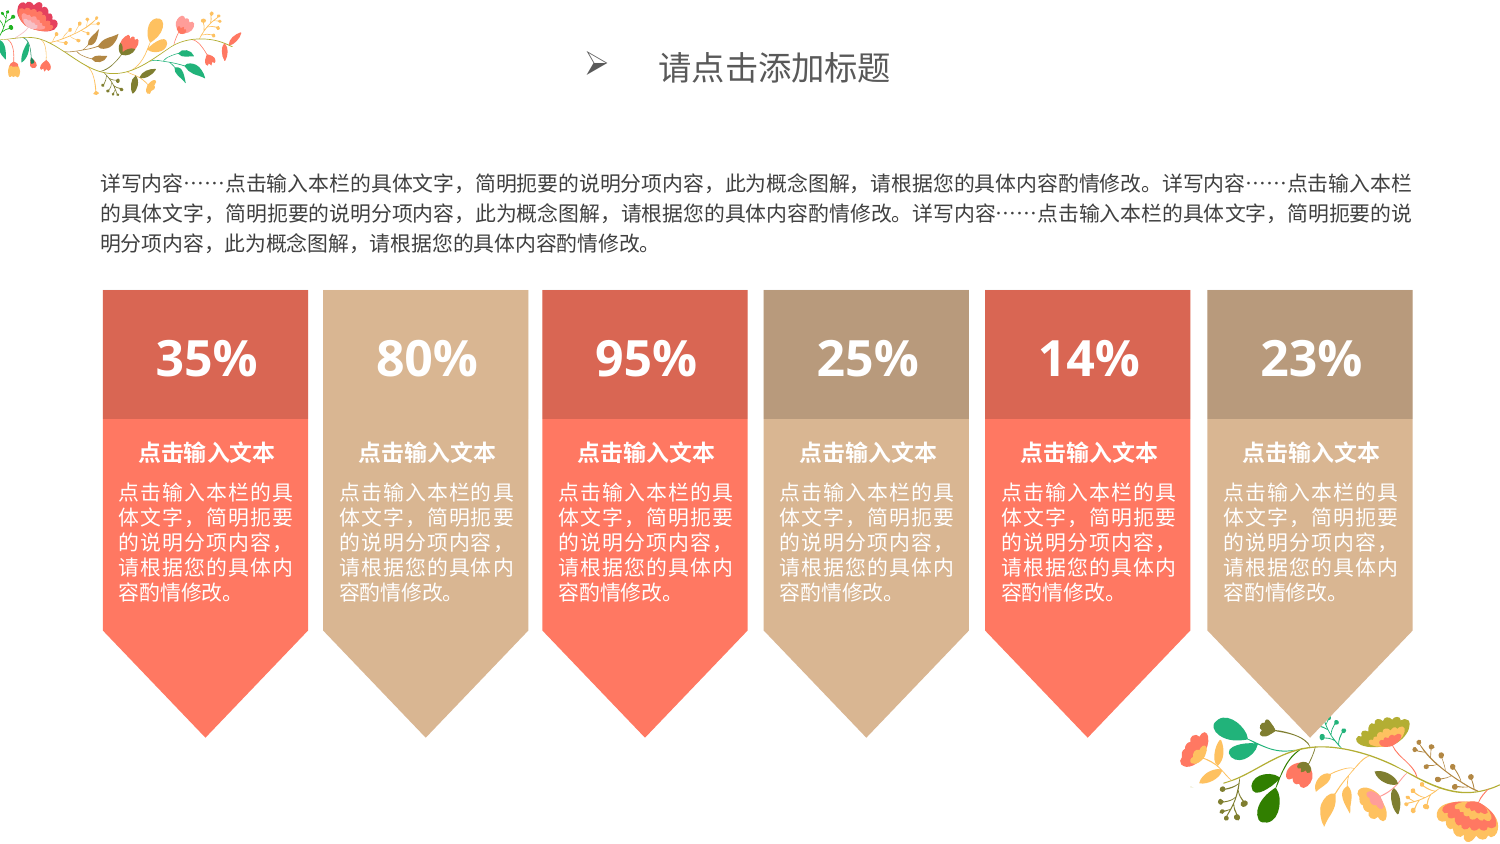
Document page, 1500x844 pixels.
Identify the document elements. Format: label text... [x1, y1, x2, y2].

text_box 点击输入本栏的具体文字，简明扼要的说明分项内容，请根据您的具体内容酌情修改。 [113, 476, 300, 579]
text_box [102, 289, 309, 419]
text_box 点击输入文本 [1234, 436, 1390, 476]
text_box [763, 289, 970, 739]
text_box 点击输入文本 [790, 436, 946, 476]
text_box [1206, 289, 1414, 739]
text_box 请点击添加标题 [568, 40, 907, 95]
text_box [1207, 289, 1413, 419]
text_box [763, 289, 969, 419]
text_box 点击输入本栏的具体文字，简明扼要的说明分项内容，请根据您的具体内容酌情修改。 [552, 476, 739, 579]
text_box 点击输入本栏的具体文字，简明扼要的说明分项内容，请根据您的具体内容酌情修改。 [995, 476, 1182, 579]
text_box 点击输入文本 [129, 436, 285, 476]
text_box [985, 289, 1191, 419]
text_box 详写内容……点击输入本栏的具体文字，简明扼要的说明分项内容，此为概念图解，请根据您的具体内容酌情修改。详写内容……点击输入本栏的具体文字，简明扼要的说明分项内容，此为概念图解，请根据您的具体内容酌情修改。详写内容……点击输入本栏的具体文字，简明扼要的说明分项内容，此为概念图解，请根据您的具体内容酌情修改。 [94, 162, 1418, 269]
text_box 23% [1229, 323, 1393, 393]
text_box 点击输入本栏的具体文字，简明扼要的说明分项内容，请根据您的具体内容酌情修改。 [774, 476, 960, 579]
text_box 25% [786, 323, 949, 393]
text_box 点击输入文本 [349, 436, 506, 476]
text_box [541, 289, 749, 739]
text_box 14% [1007, 323, 1171, 393]
text_box [323, 289, 529, 419]
text_box 35% [125, 323, 289, 393]
text_box 点击输入本栏的具体文字，简明扼要的说明分项内容，请根据您的具体内容酌情修改。 [333, 476, 520, 579]
text_box [542, 289, 748, 419]
text_box 点击输入文本 [569, 436, 725, 476]
text_box 95% [564, 323, 728, 393]
text_box [102, 419, 309, 739]
text_box [984, 289, 1191, 739]
text_box 点击输入文本 [1011, 436, 1168, 476]
text_box [322, 289, 529, 739]
text_box 80% [345, 323, 509, 393]
text_box 点击输入本栏的具体文字，简明扼要的说明分项内容，请根据您的具体内容酌情修改。 [1217, 476, 1404, 579]
